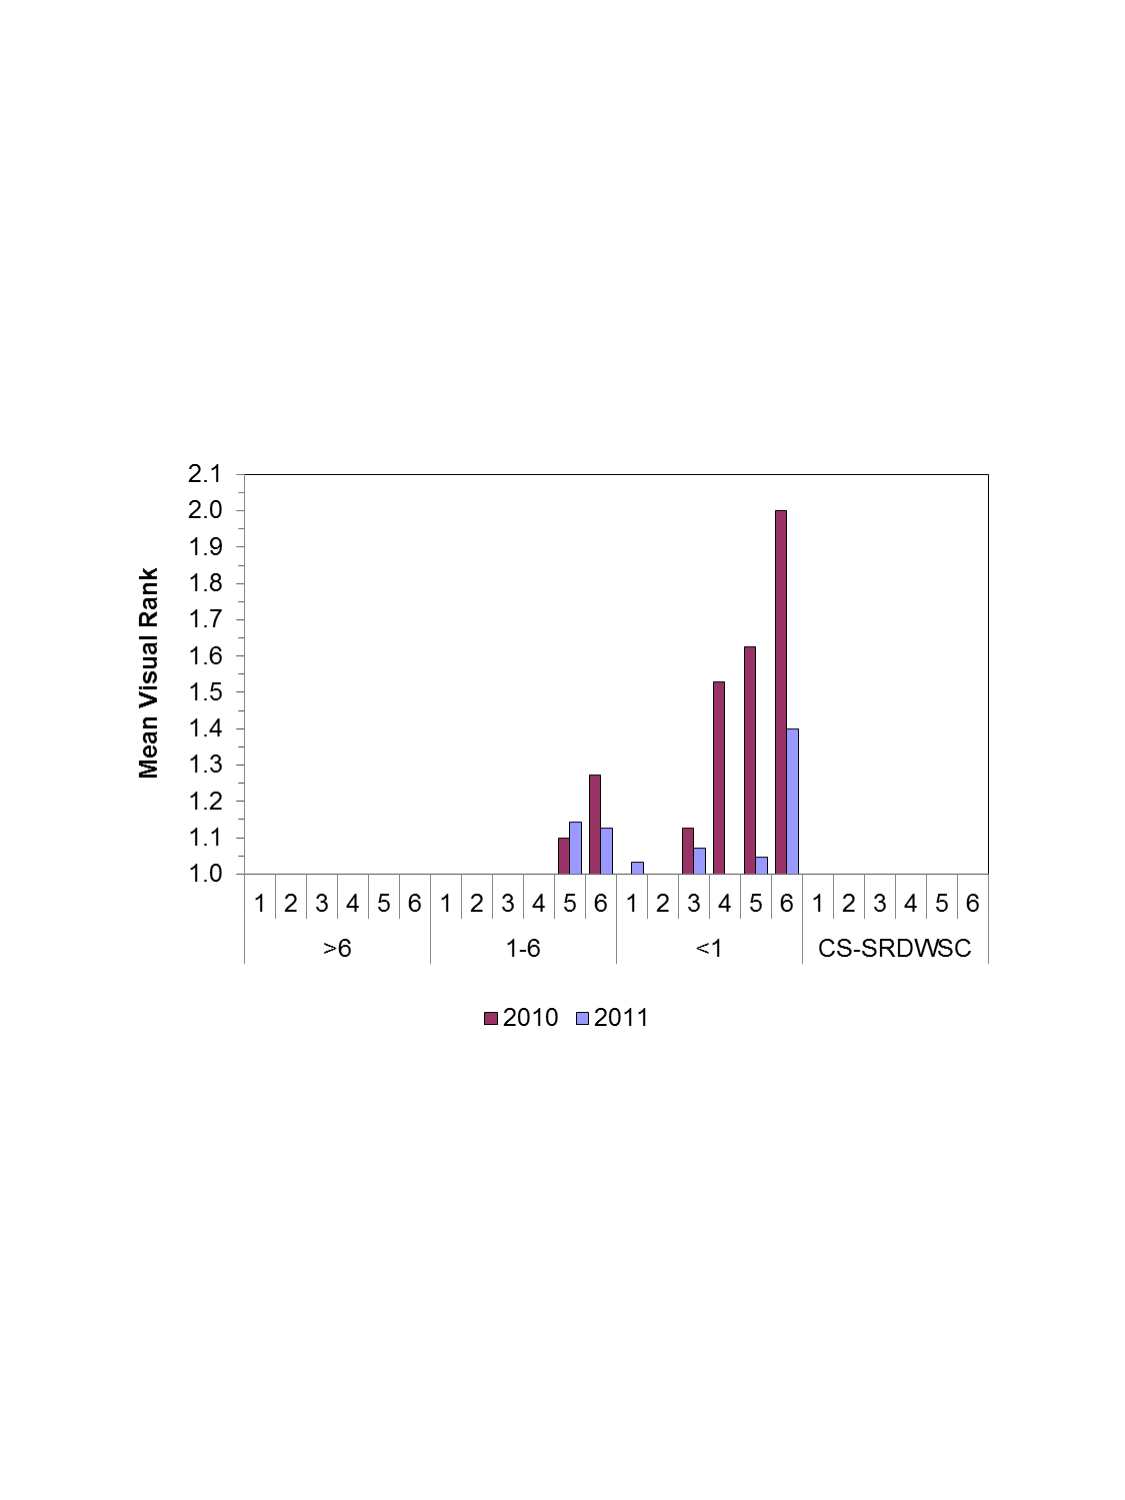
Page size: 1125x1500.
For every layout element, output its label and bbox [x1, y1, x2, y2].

picture [112, 450, 1014, 1050]
